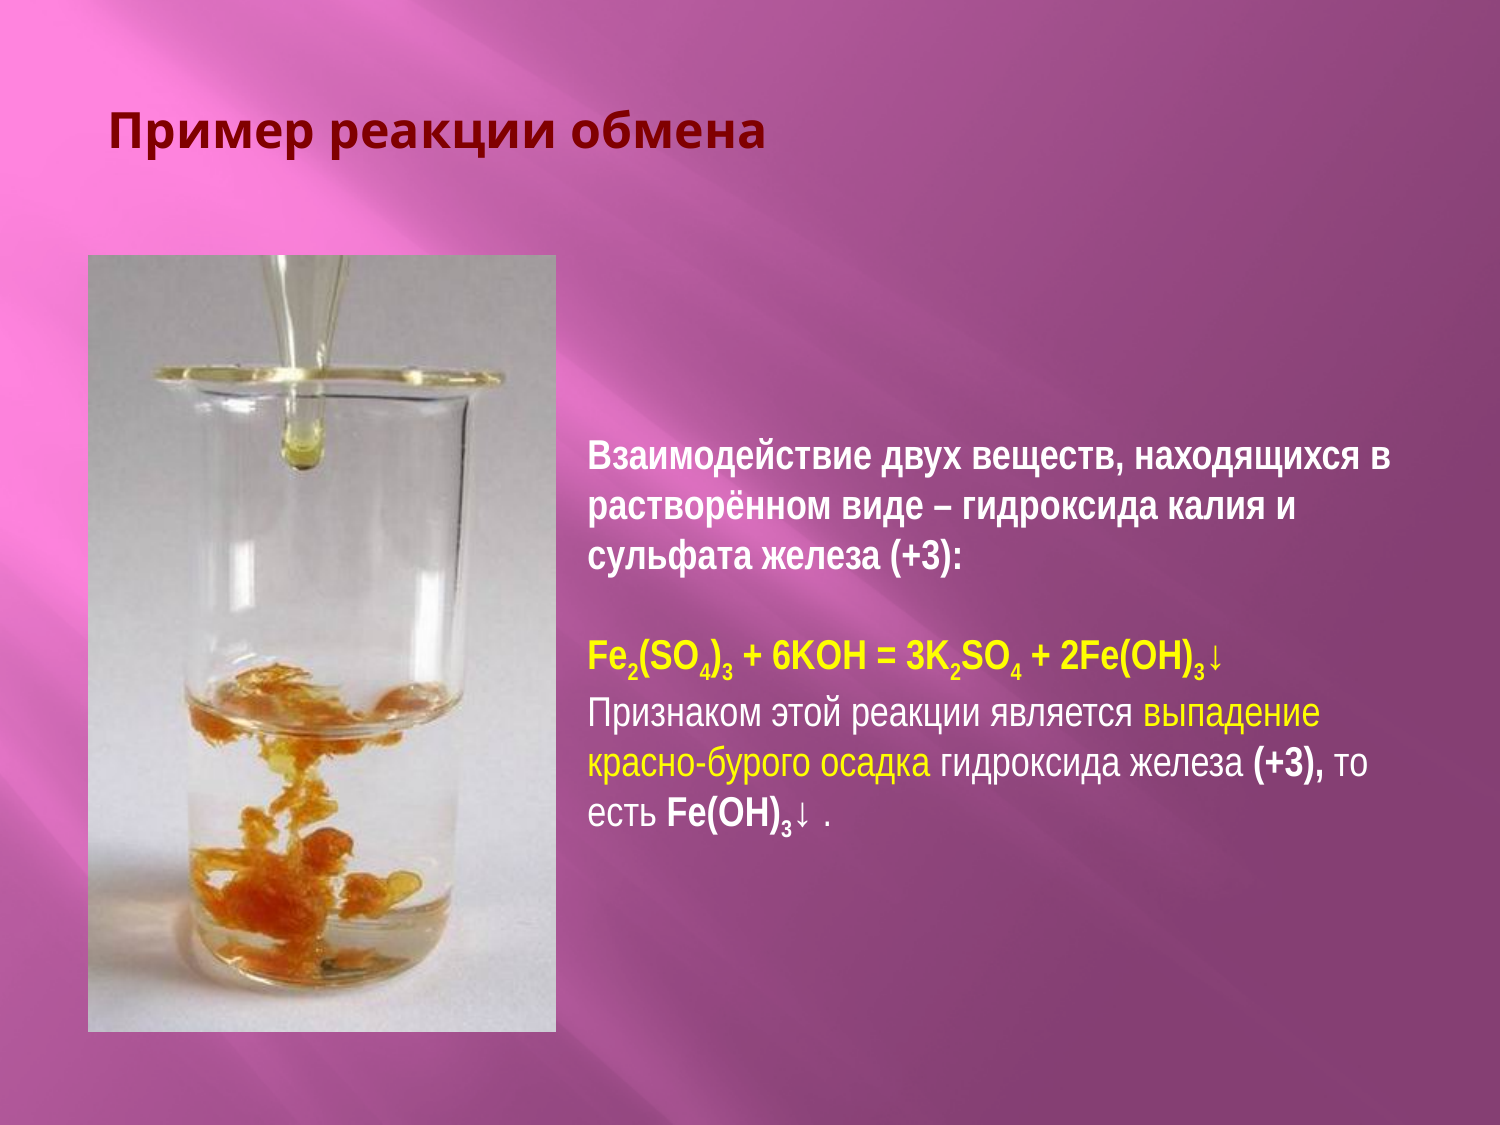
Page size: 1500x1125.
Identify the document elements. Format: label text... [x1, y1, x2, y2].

text_box Взаимодействие двух веществ, находящихся в растворённом виде – гидроксида калия и сульфата железа (+3): Fe2(SO4)3 + 6KOH = 3K2SO4 + 2Fe(OH)3↓ Признаком этой реакции является выпадение красно-бурого осадка гидроксида железа (+3), то есть Fe(OH)3↓ . [599, 420, 1424, 850]
title Пример реакции обмена [0, 82, 875, 176]
picture [88, 255, 556, 1033]
